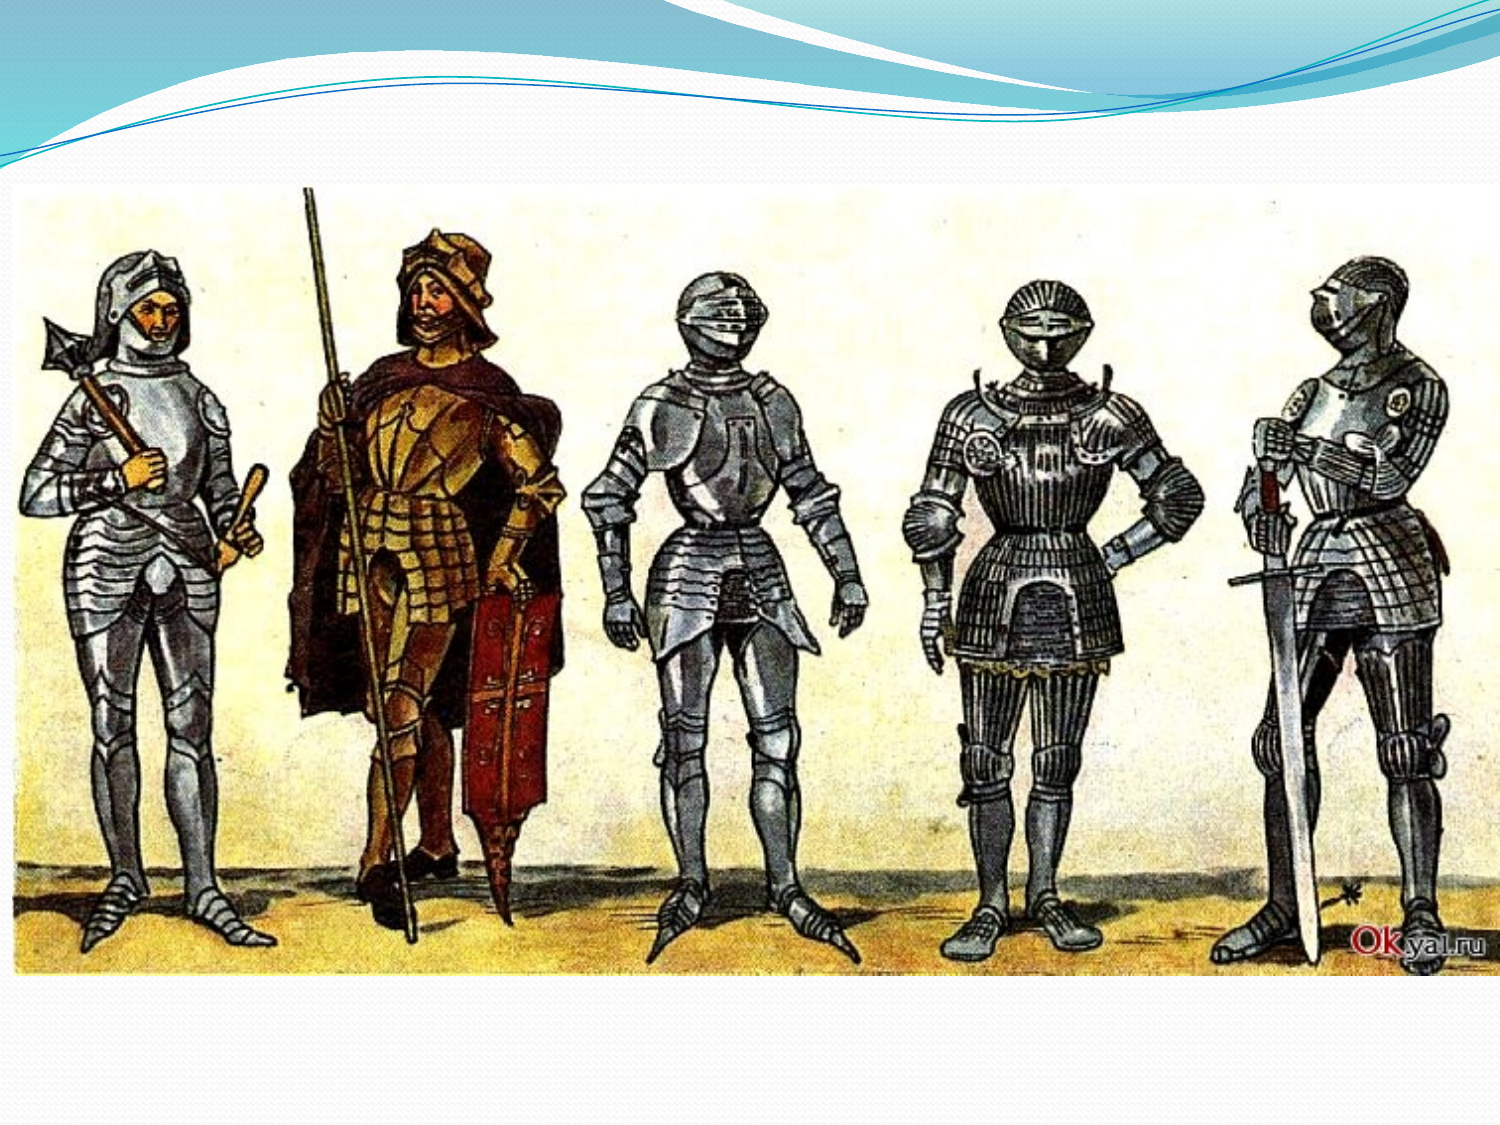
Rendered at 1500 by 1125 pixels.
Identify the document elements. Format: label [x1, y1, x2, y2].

picture [12, 184, 1500, 977]
